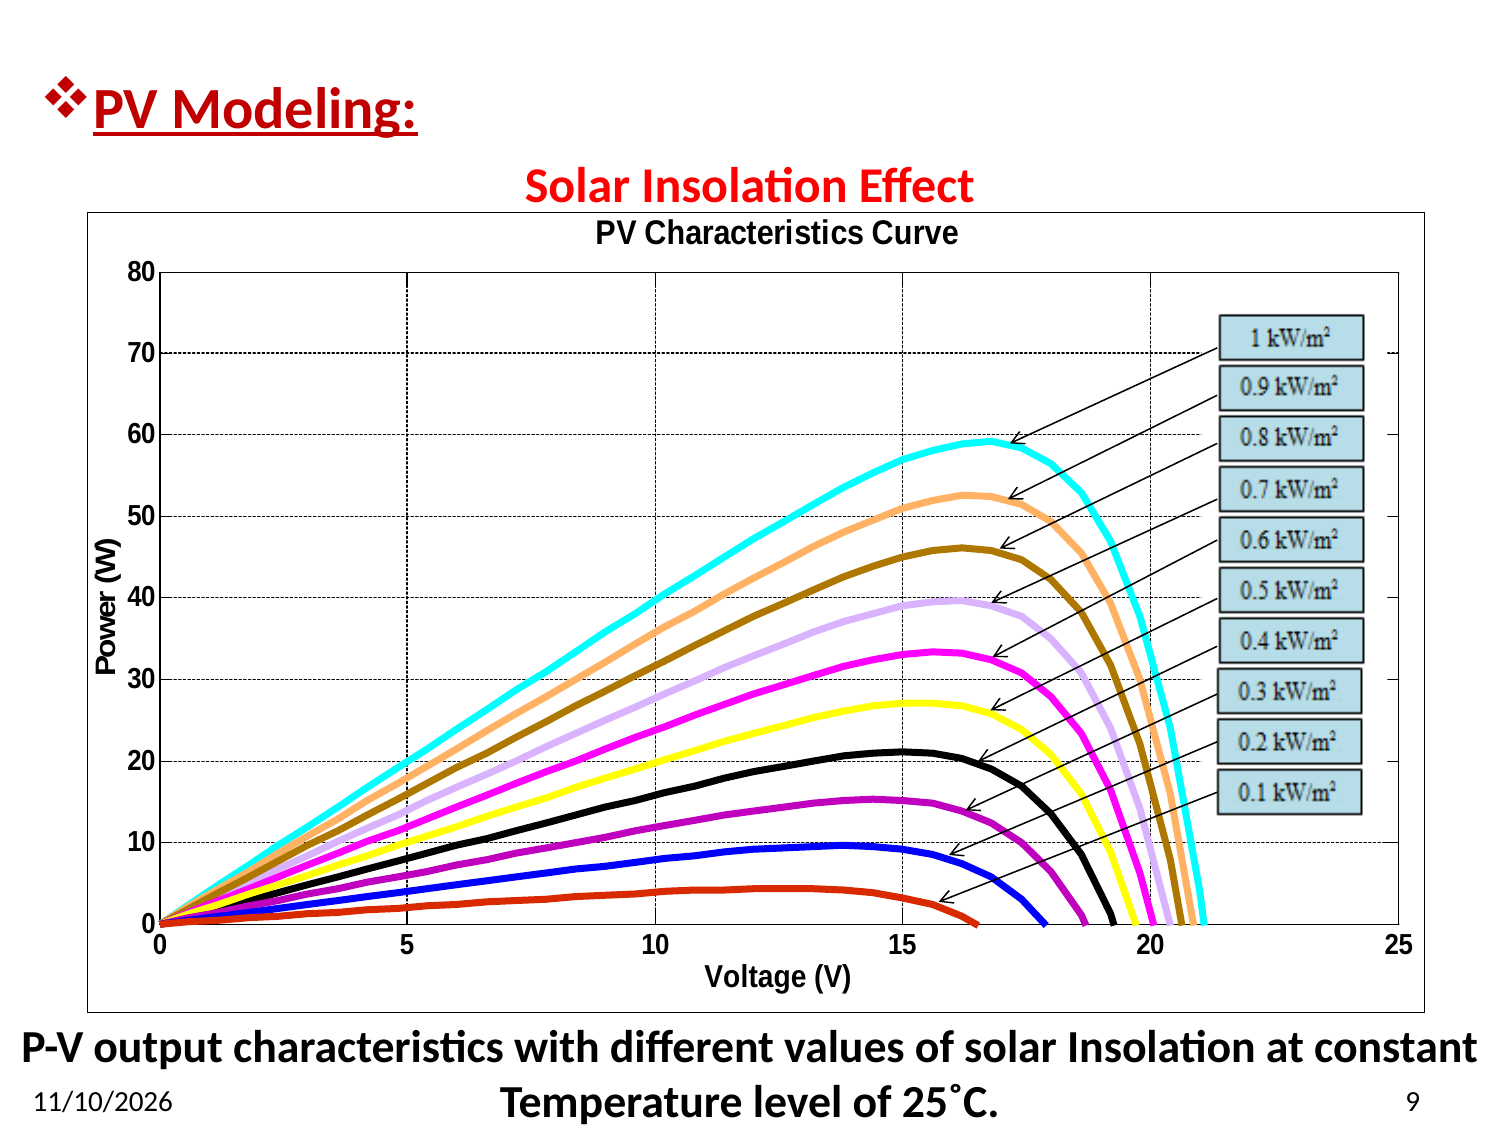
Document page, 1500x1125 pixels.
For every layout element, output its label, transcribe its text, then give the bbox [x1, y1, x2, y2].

text_box PV Modeling: Solar Insolation Effect [24, 62, 1475, 210]
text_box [0, 211, 1500, 1125]
